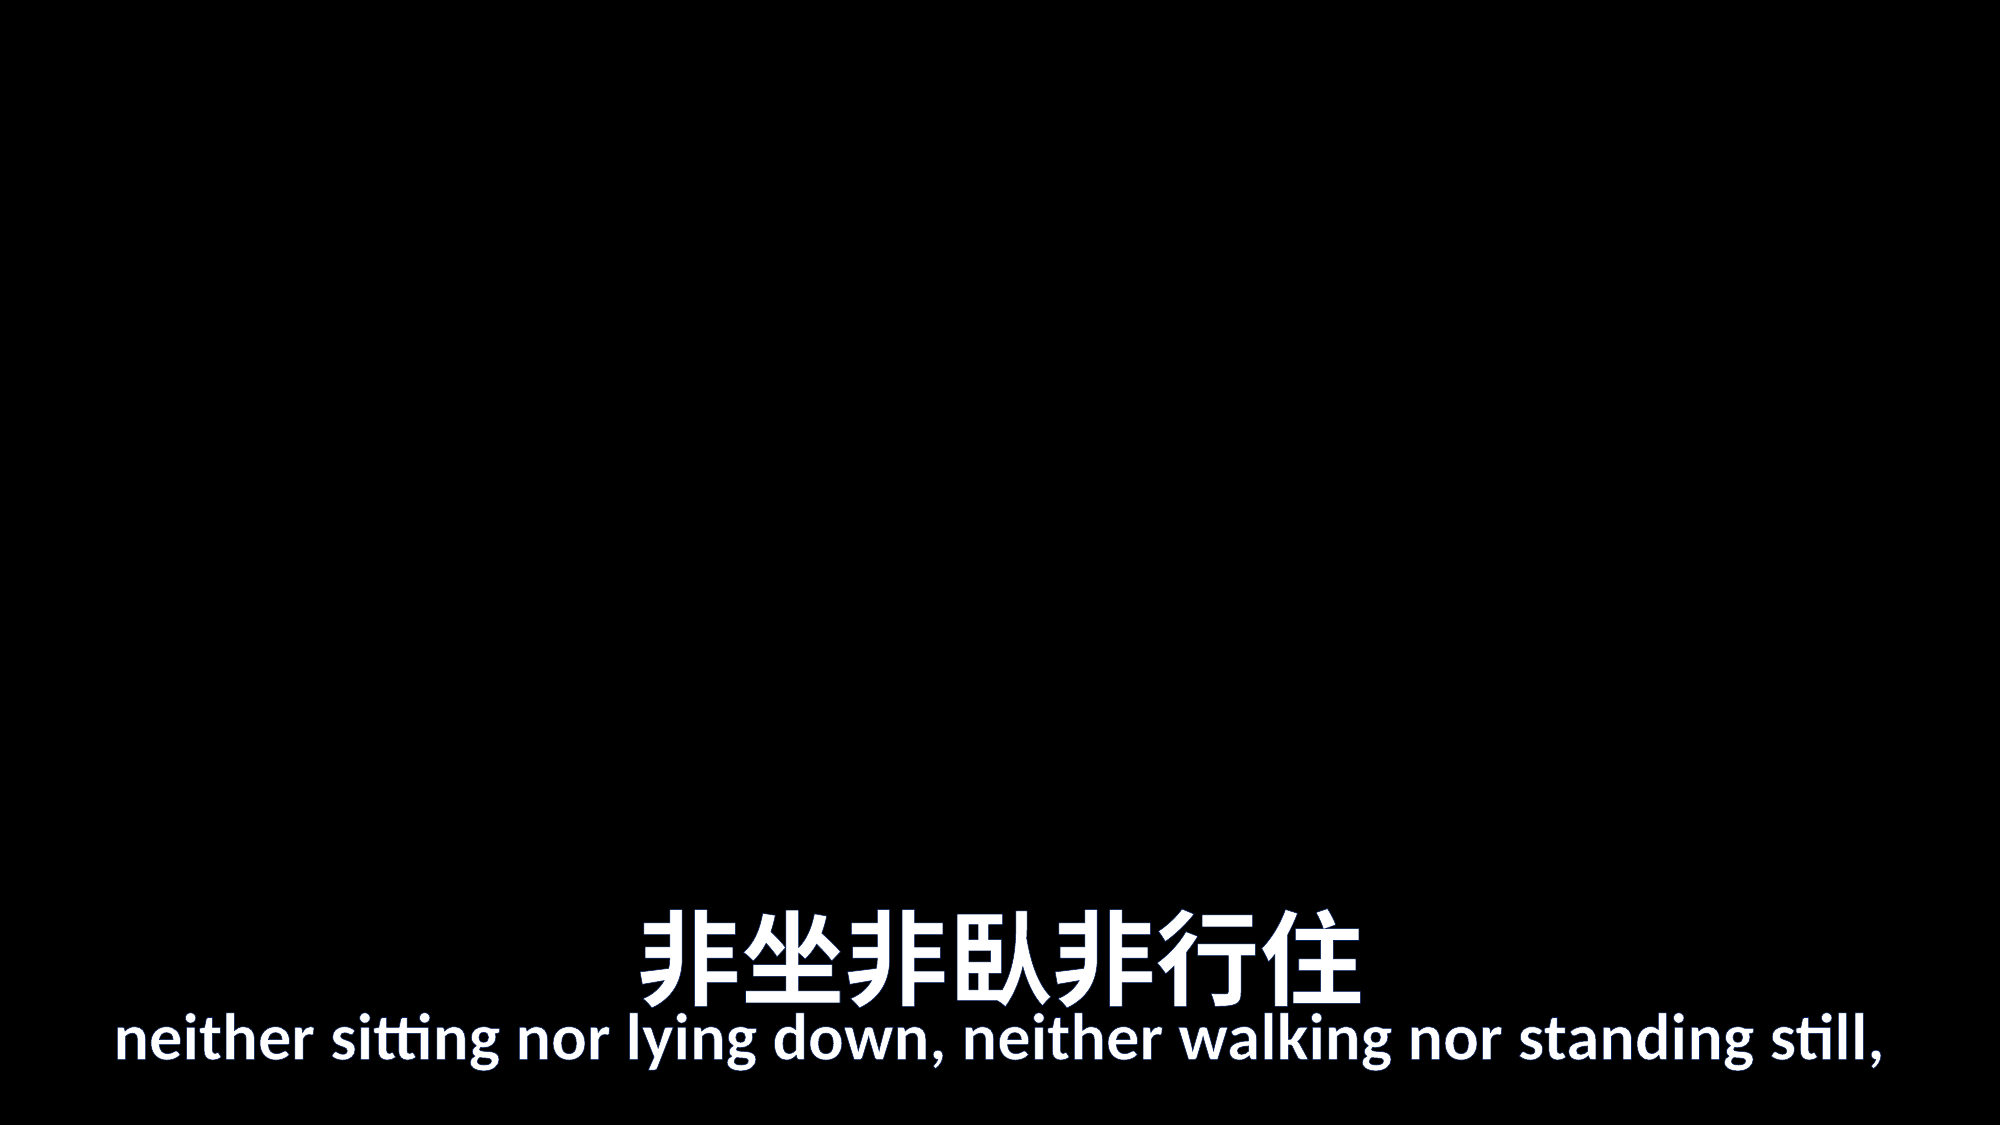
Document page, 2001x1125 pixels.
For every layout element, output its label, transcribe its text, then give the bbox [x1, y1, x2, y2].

subtitle neither sitting nor lying down, neither walking nor standing still, [0, 996, 2000, 1090]
title 非坐非臥非行住 [0, 869, 2000, 996]
